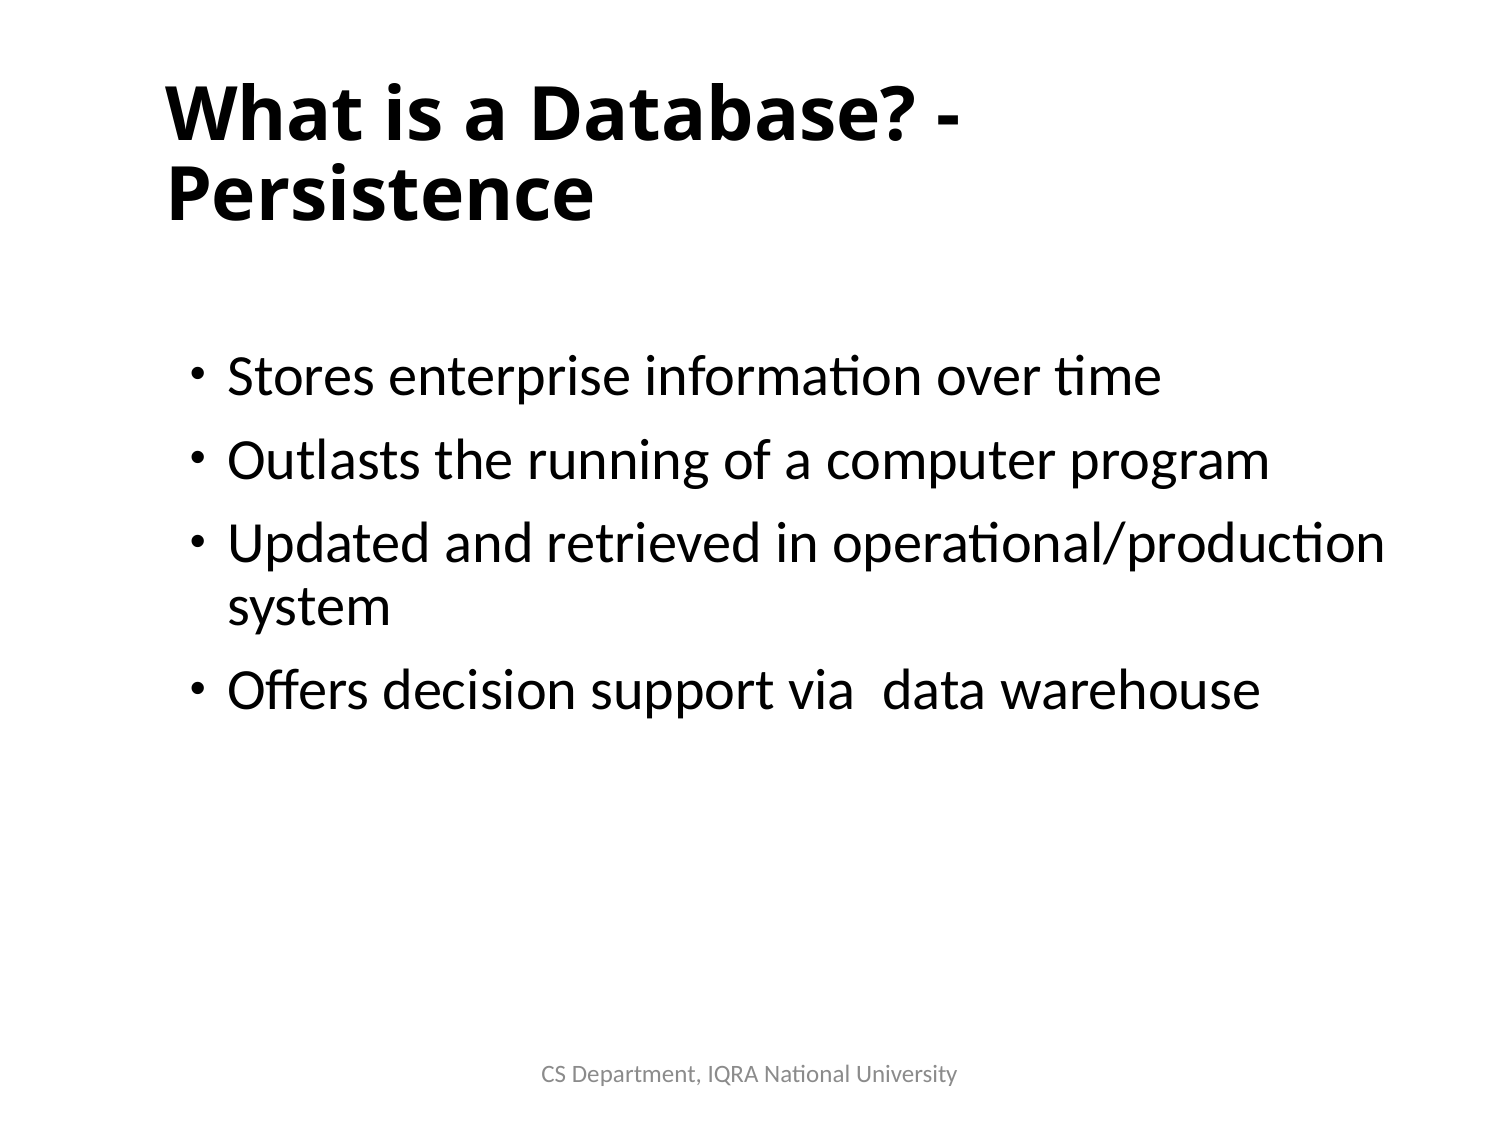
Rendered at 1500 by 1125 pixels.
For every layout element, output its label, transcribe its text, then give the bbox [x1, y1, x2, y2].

title What is a Database? - Persistence [150, 62, 1425, 250]
footer CS Department, IQRA National University [496, 1042, 1004, 1103]
list Stores enterprise information over time Outlasts the running of a computer program Updated and retrieved in operational/production system Offers decision support via data warehouse [174, 337, 1450, 1013]
